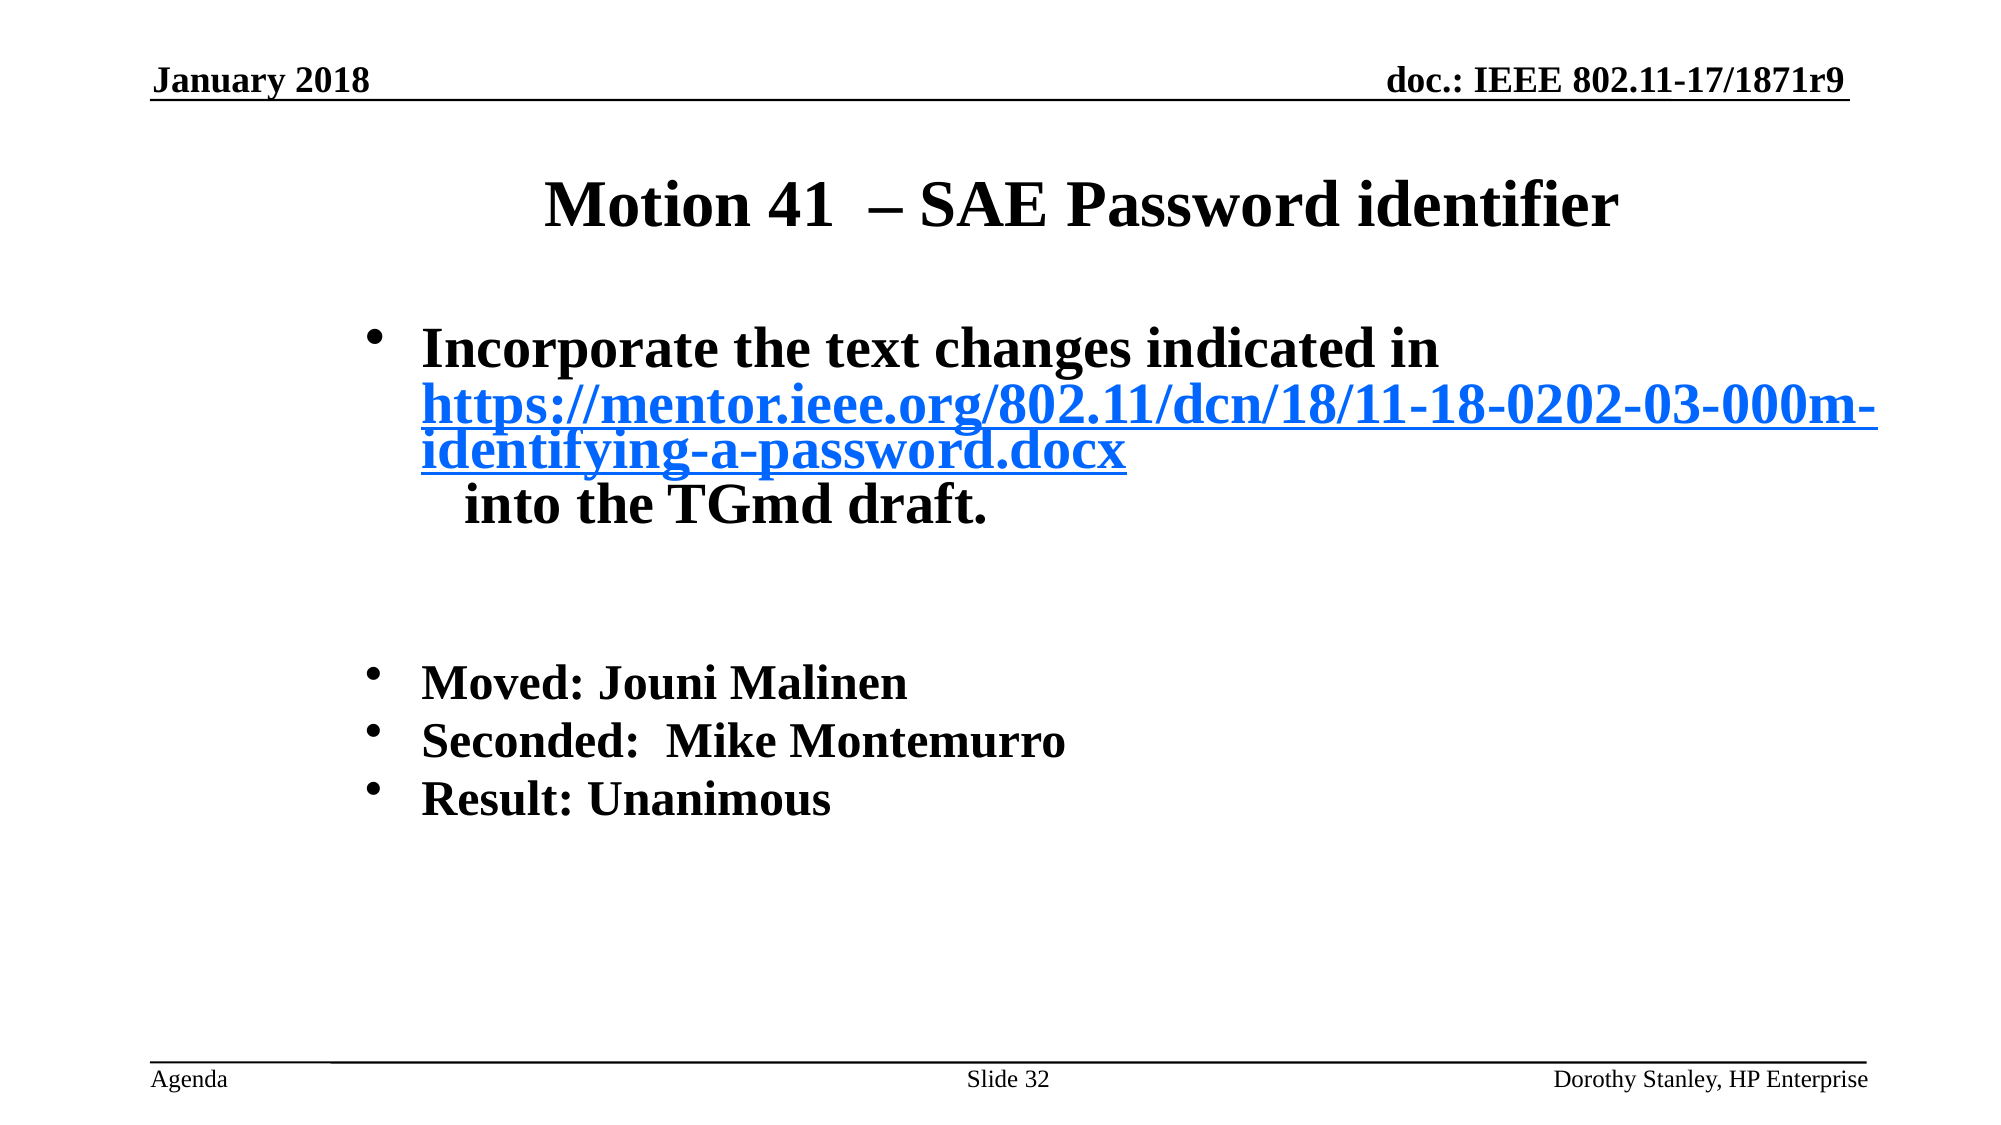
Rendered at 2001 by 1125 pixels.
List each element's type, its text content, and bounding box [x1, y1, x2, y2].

text_box Motion 41 – SAE Password identifier [275, 112, 1891, 288]
slide_number Slide 32 [964, 1088, 1053, 1093]
footer Dorothy Stanley, HP Enterprise [1549, 1088, 1869, 1093]
text_box Incorporate the text changes indicated in https://mentor.ieee.org/802.11/dcn/18/11-18-0202-03-000m-identifying-a-password.docx into the TGmd draft. Moved: Jouni Malinen Seconded: Mike Montemurro Result: Unanimous [350, 314, 1903, 1088]
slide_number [152, 54, 567, 100]
